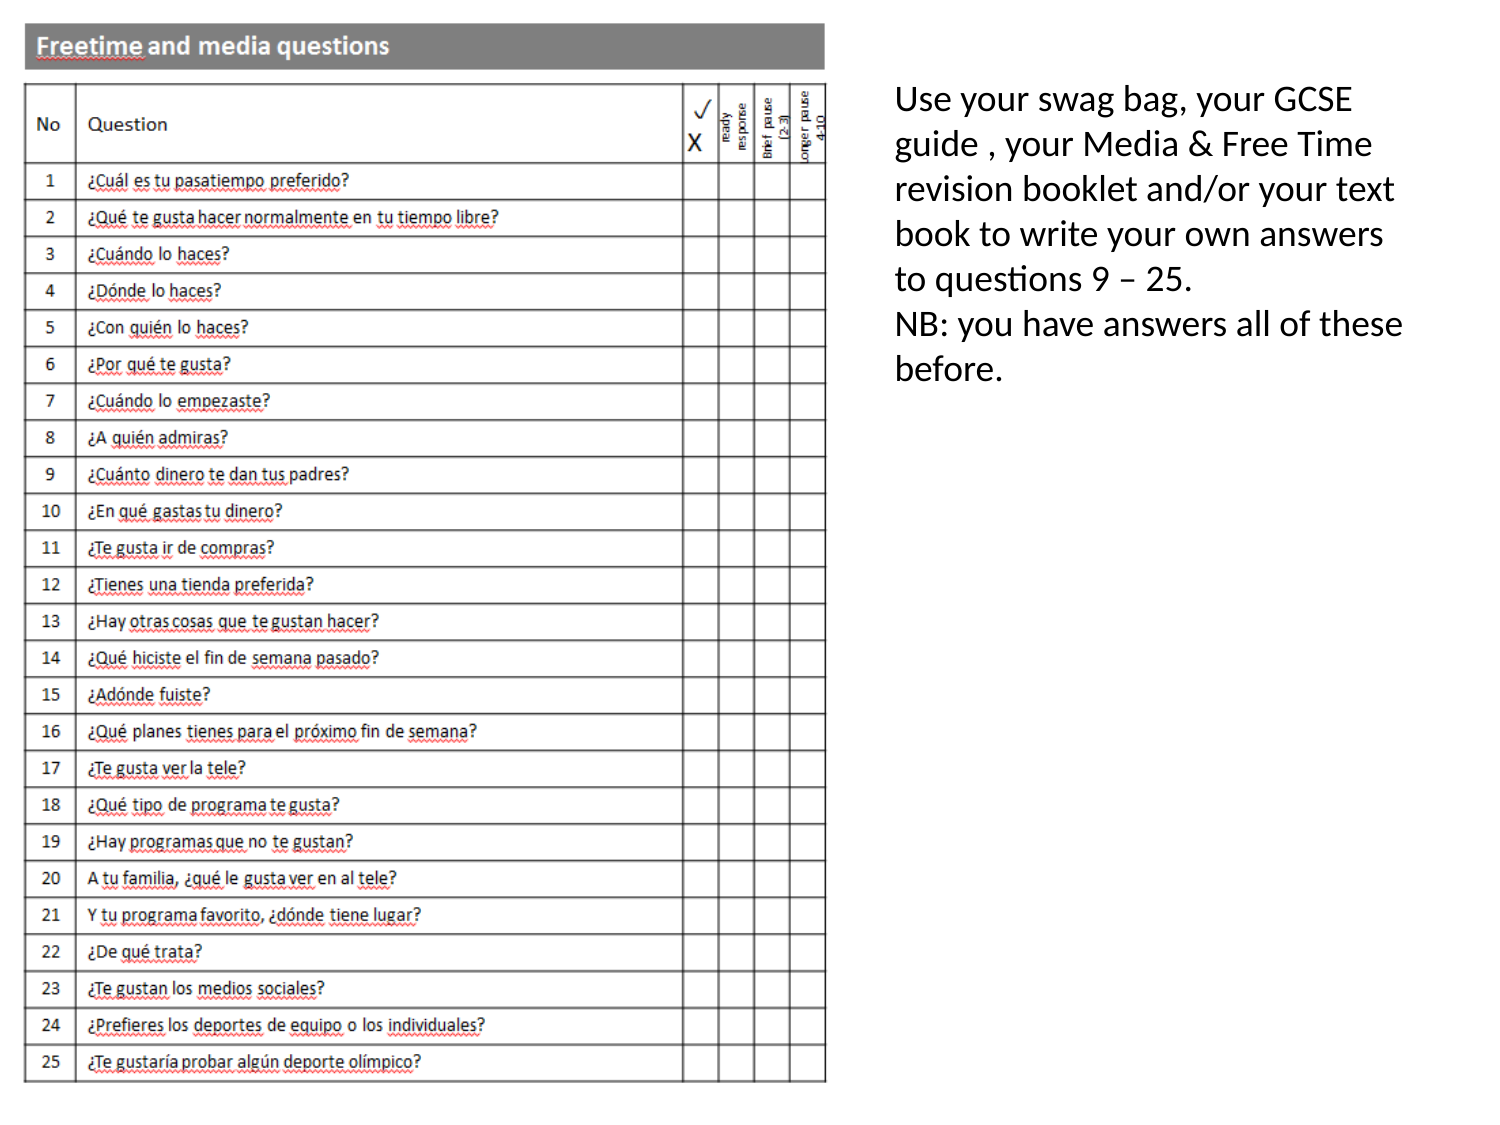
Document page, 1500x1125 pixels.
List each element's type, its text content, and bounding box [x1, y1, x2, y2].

picture [17, 14, 833, 1087]
text_box Use your swag bag, your GCSE guide , your Media & Free Time revision booklet and/or your text book to write your own answers to questions 9 – 25. NB: you have answers all of these before. [879, 66, 1436, 397]
